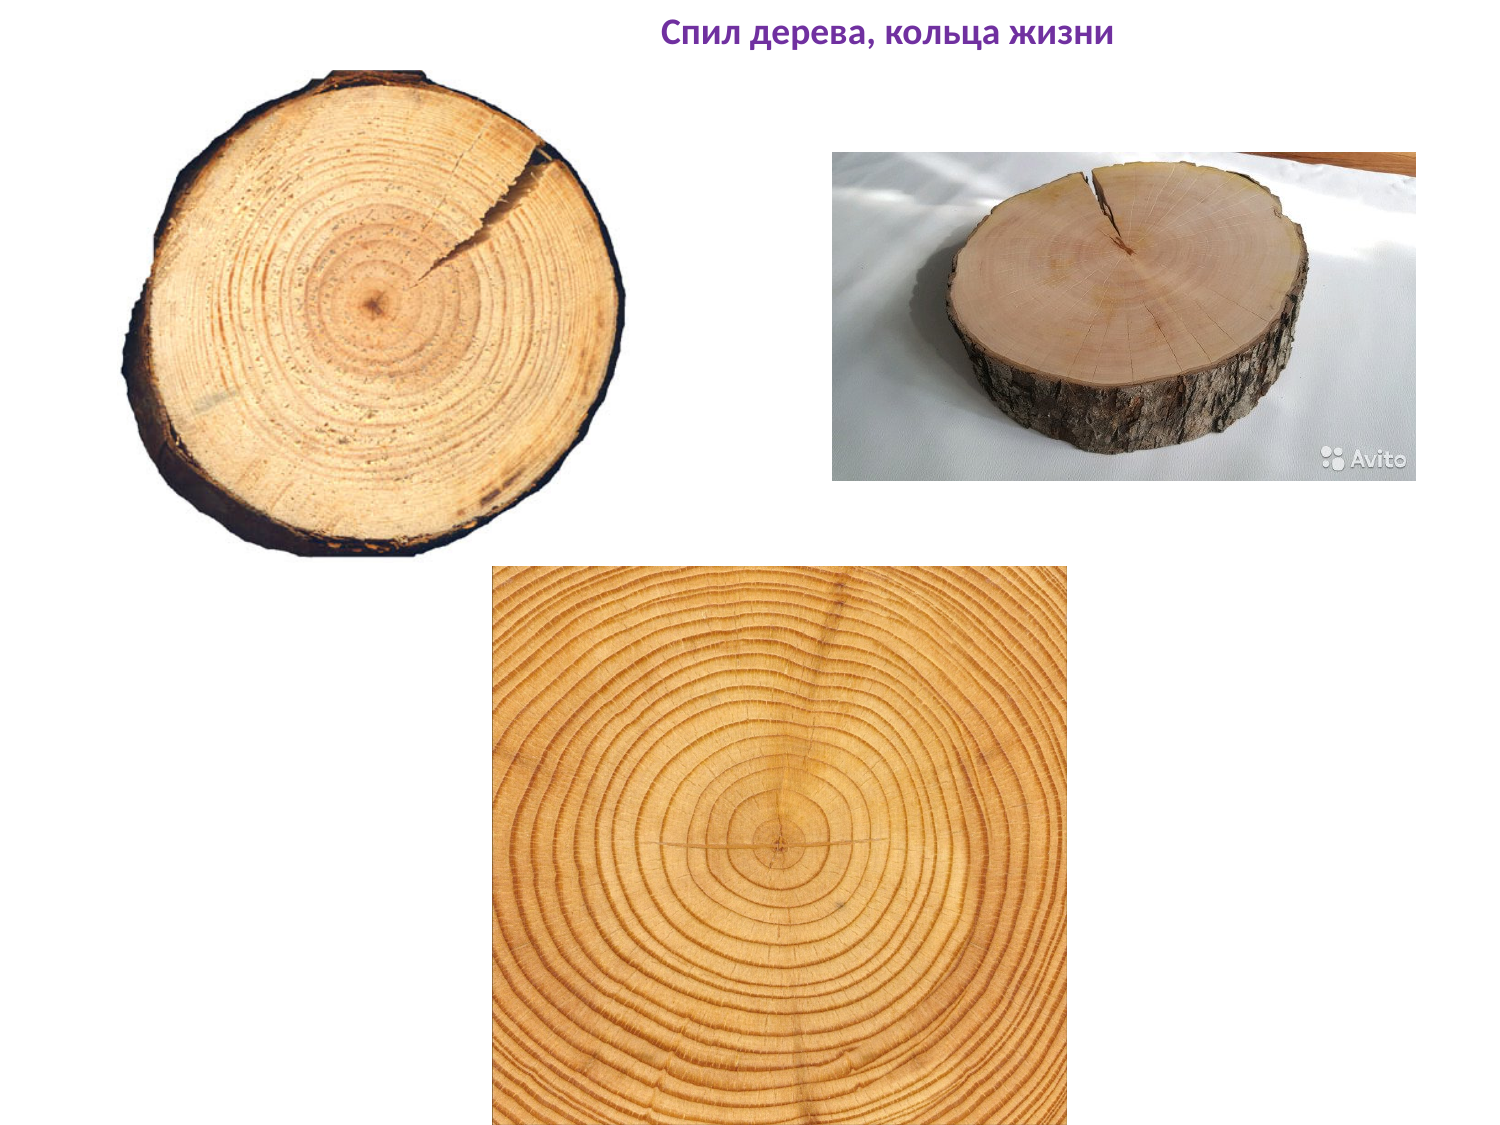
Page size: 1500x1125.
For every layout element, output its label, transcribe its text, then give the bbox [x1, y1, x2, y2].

picture [491, 566, 1067, 1125]
picture [116, 70, 631, 563]
text_box Спил дерева, кольца жизни [646, 0, 1130, 60]
picture [831, 152, 1416, 481]
